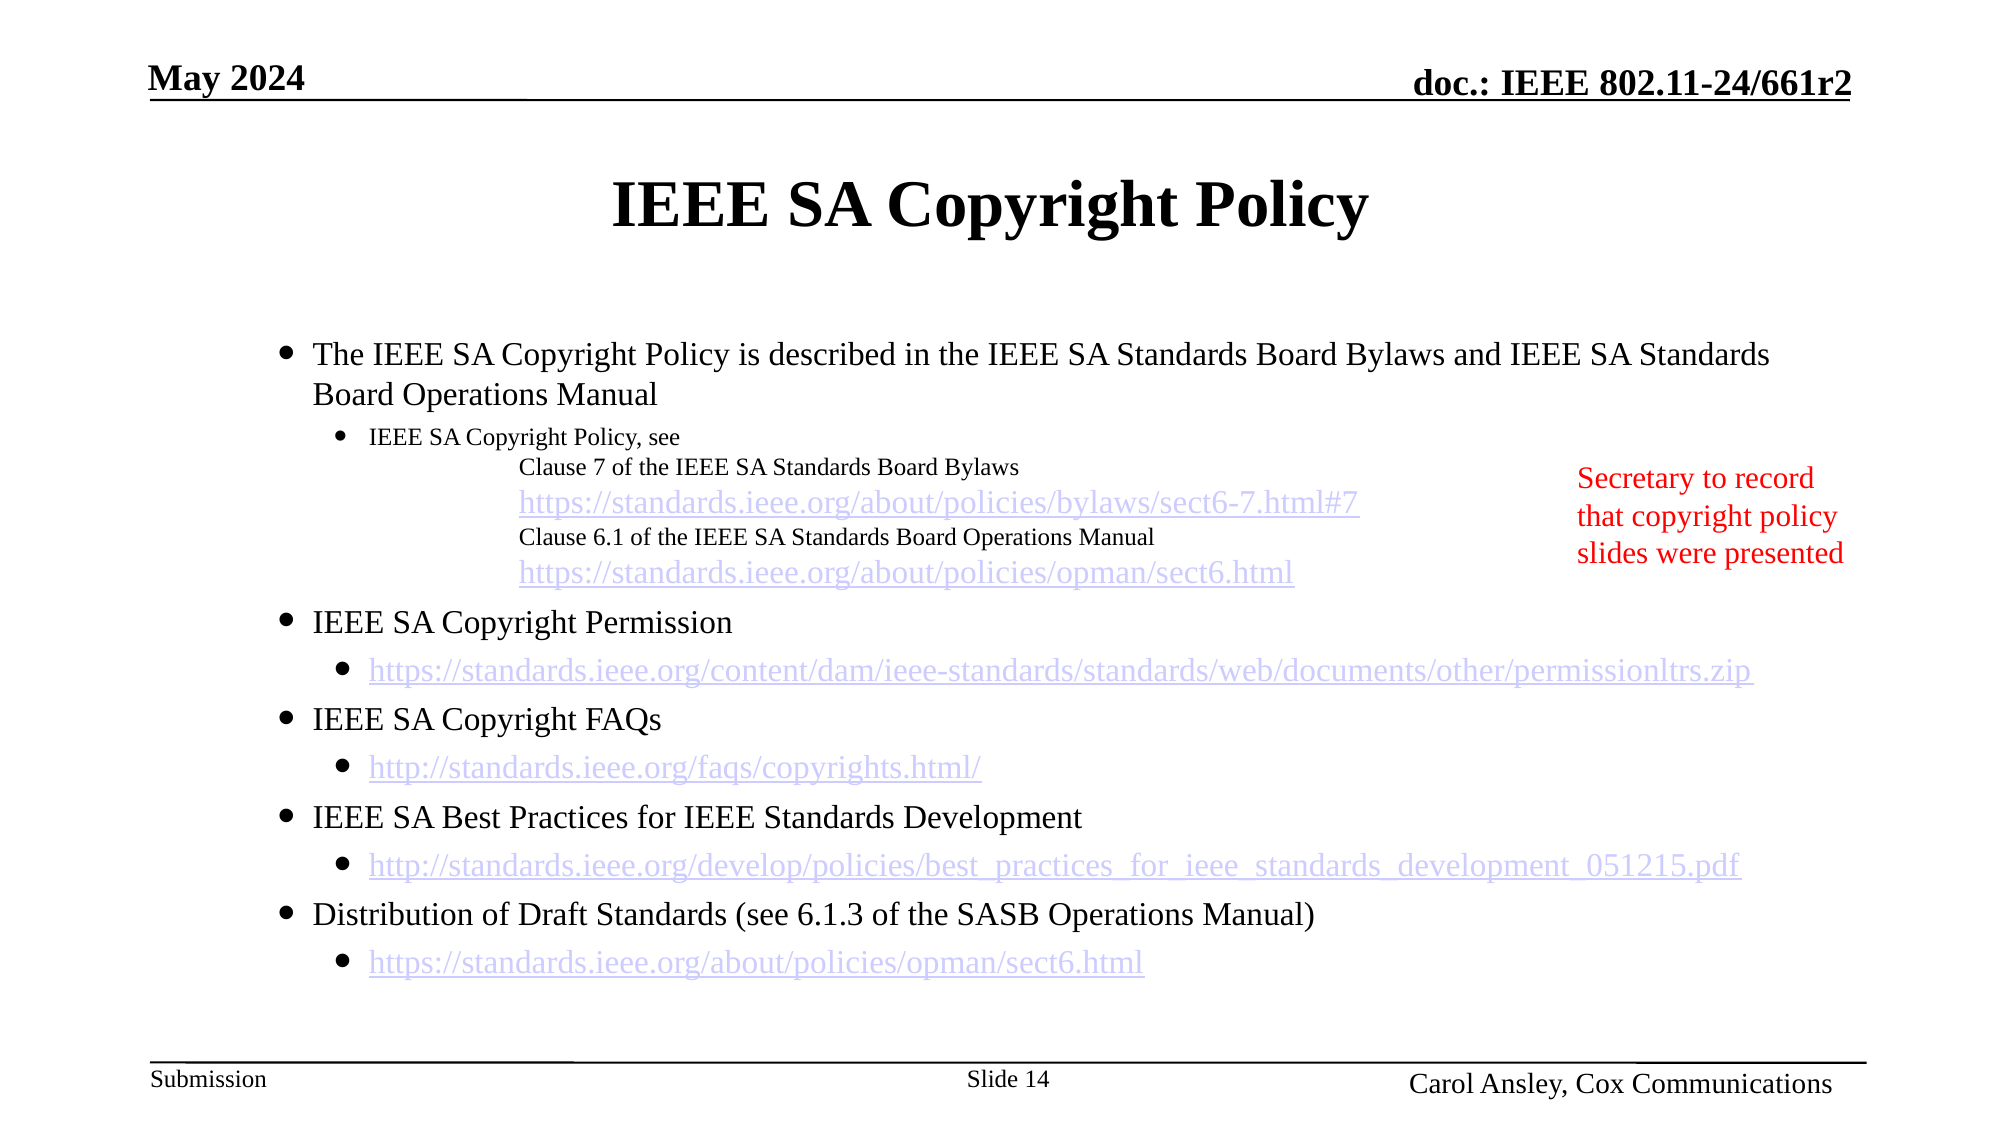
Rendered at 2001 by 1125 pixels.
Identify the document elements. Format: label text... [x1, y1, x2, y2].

title IEEE SA Copyright Policy [149, 112, 1850, 288]
slide_number Slide 14 [950, 1061, 1067, 1123]
text_box Secretary to record that copyright policy slides were presented [1562, 449, 1882, 577]
list The IEEE SA Copyright Policy is described in the IEEE SA Standards Board Bylaws and IEEE SA Standards Board Operations Manual IEEE SA Copyright Policy, see Clause 7 of the IEEE SA Standards Board Bylaws https://standards.ieee.org/about/policies/bylaws/sect6-7.html#7 Clause 6.1 of the IEEE SA Standards Board Operations Manual https://standards.ieee.org/about/policies/opman/sect6.html IEEE SA Copyright Permission https://standards.ieee.org/content/dam/ieee-standards/standards/web/documents/other/permissionltrs.zip IEEE SA Copyright FAQs http://standards.ieee.org/faqs/copyrights.html/ IEEE SA Best Practices for IEEE Standards Development http://standards.ieee.org/develop/policies/best_practices_for_ieee_standards_development_051215.pdf Distribution of Draft Standards (see 6.1.3 of the SASB Operations Manual) https://standards.ieee.org/about/policies/opman/sect6.html [149, 324, 1850, 1000]
